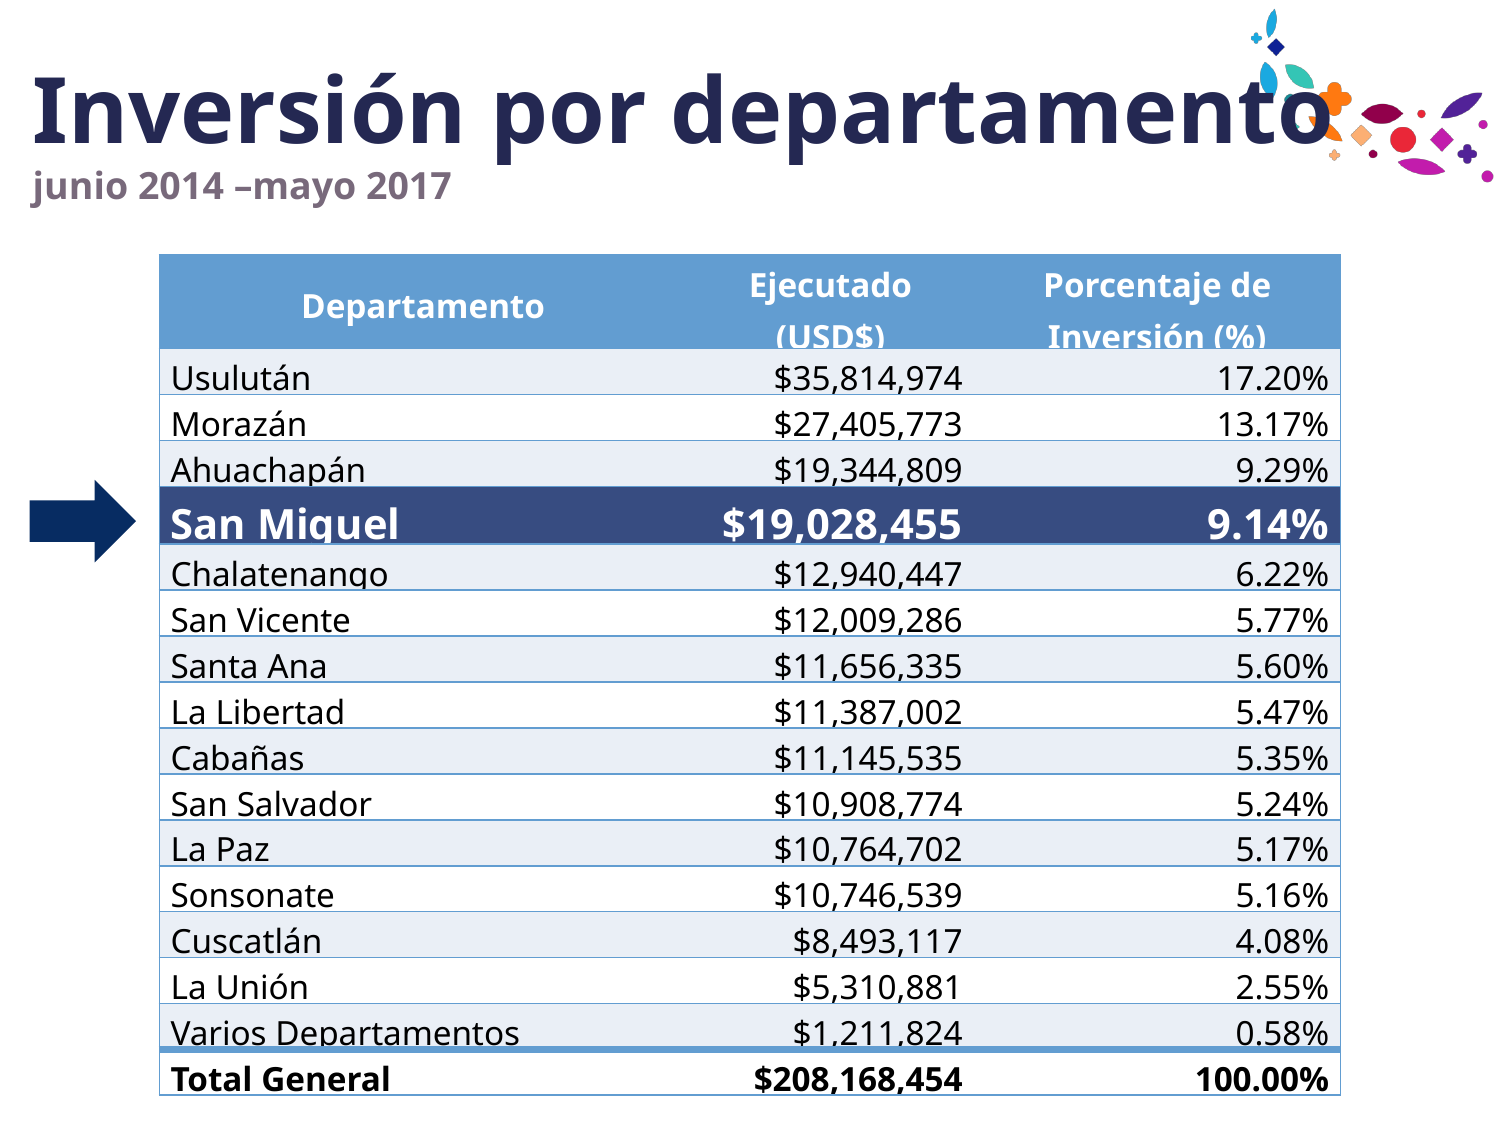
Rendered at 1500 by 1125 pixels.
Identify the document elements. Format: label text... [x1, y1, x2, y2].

table_header Ejecutado (USD$) [687, 256, 974, 348]
table_cell 0.58% [974, 1004, 1340, 1046]
table_cell 4.08% [974, 912, 1340, 957]
table_cell $10,746,539 [687, 867, 974, 911]
table_cell La Unión [160, 958, 687, 1003]
table_cell $19,344,809 [687, 441, 974, 486]
table_cell $12,940,447 [687, 545, 974, 589]
table_cell $11,656,335 [687, 637, 974, 681]
table_cell $8,493,117 [687, 912, 974, 957]
table_cell $5,310,881 [687, 958, 974, 1003]
table_cell La Libertad [160, 683, 687, 727]
table_cell Morazán [160, 395, 687, 440]
table_cell 2.55% [974, 958, 1340, 1003]
table_cell San Salvador [160, 775, 687, 819]
table_cell Ahuachapán [160, 441, 687, 486]
table_header Departamento [160, 256, 687, 348]
table_cell $11,387,002 [687, 683, 974, 727]
table_cell $11,145,535 [687, 729, 974, 773]
table_cell Cabañas [160, 729, 687, 773]
table_cell 9.29% [974, 441, 1340, 486]
table_cell $10,908,774 [687, 775, 974, 819]
table_cell 5.24% [974, 775, 1340, 819]
table_cell 13.17% [974, 395, 1340, 440]
table_cell Usulután [160, 349, 687, 394]
table_cell San Miguel [160, 487, 687, 543]
table_cell Chalatenango [160, 545, 687, 589]
table_cell $10,764,702 [687, 821, 974, 865]
table_cell $35,814,974 [687, 349, 974, 394]
table_cell Total General [160, 1053, 687, 1094]
picture [1232, 0, 1500, 220]
table_cell 5.35% [974, 729, 1340, 773]
table_cell $27,405,773 [687, 395, 974, 440]
table_cell La Paz [160, 821, 687, 865]
table_cell 9.14% [974, 487, 1340, 543]
table_cell $1,211,824 [687, 1004, 974, 1046]
table_cell 5.60% [974, 637, 1340, 681]
table_cell Sonsonate [160, 867, 687, 911]
table_cell 5.16% [974, 867, 1340, 911]
table_cell San Vicente [160, 591, 687, 635]
table_header Porcentaje de Inversión (%) [974, 256, 1340, 348]
table_cell Varios Departamentos [160, 1004, 687, 1046]
title Inversión por departamento junio 2014 –mayo 2017 [17, 27, 1483, 231]
table_cell 100.00% [974, 1053, 1340, 1094]
table_cell $208,168,454 [687, 1053, 974, 1094]
table_cell Cuscatlán [160, 912, 687, 957]
table_cell 5.17% [974, 821, 1340, 865]
table_cell $19,028,455 [687, 487, 974, 543]
table_cell 6.22% [974, 545, 1340, 589]
table_cell 17.20% [974, 349, 1340, 394]
text_box [27, 477, 139, 565]
table_cell 5.77% [974, 591, 1340, 635]
table_cell 5.47% [974, 683, 1340, 727]
table_cell Santa Ana [160, 637, 687, 681]
table_cell $12,009,286 [687, 591, 974, 635]
